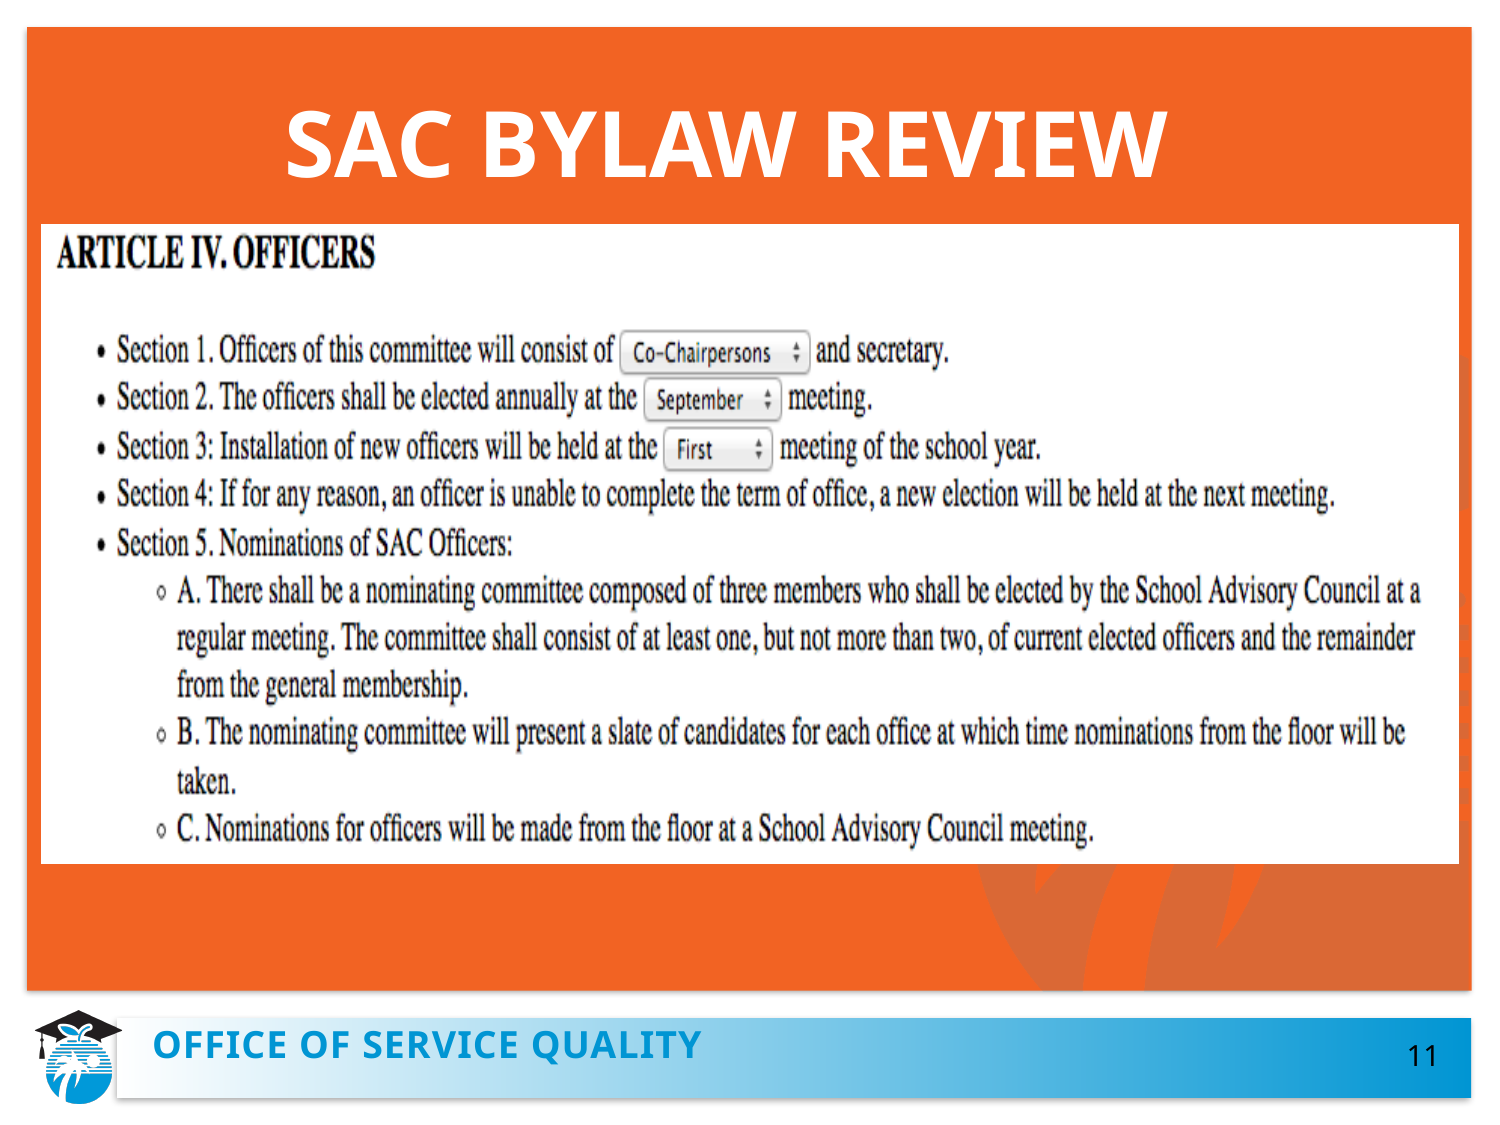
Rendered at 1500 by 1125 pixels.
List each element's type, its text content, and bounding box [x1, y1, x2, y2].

slide_number 11 [1104, 1029, 1455, 1090]
picture [40, 224, 1469, 992]
list OFFICE OF SERVICE QUALITY [152, 1039, 939, 1084]
title SAC BYLAW REVIEW [124, 54, 1330, 211]
